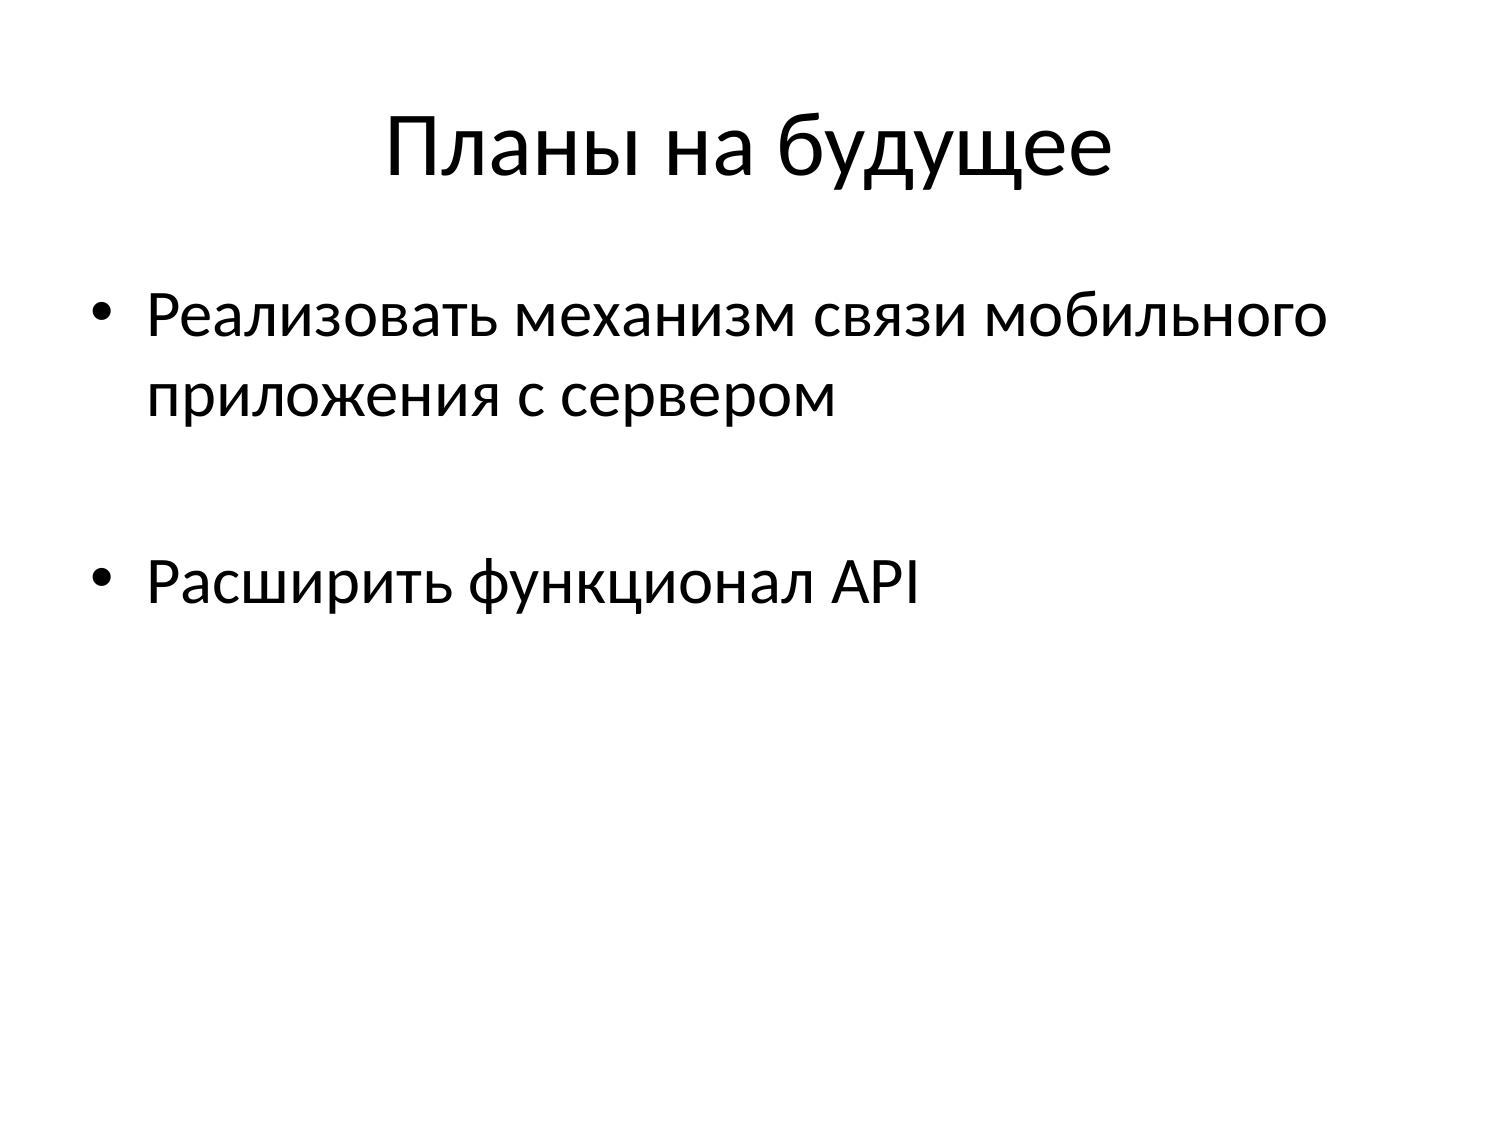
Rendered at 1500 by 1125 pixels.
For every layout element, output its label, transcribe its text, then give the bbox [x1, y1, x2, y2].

list Реализовать механизм связи мобильного приложения с сервером Расширить функционал API [74, 262, 1426, 1006]
title Планы на будущее [74, 44, 1426, 233]
